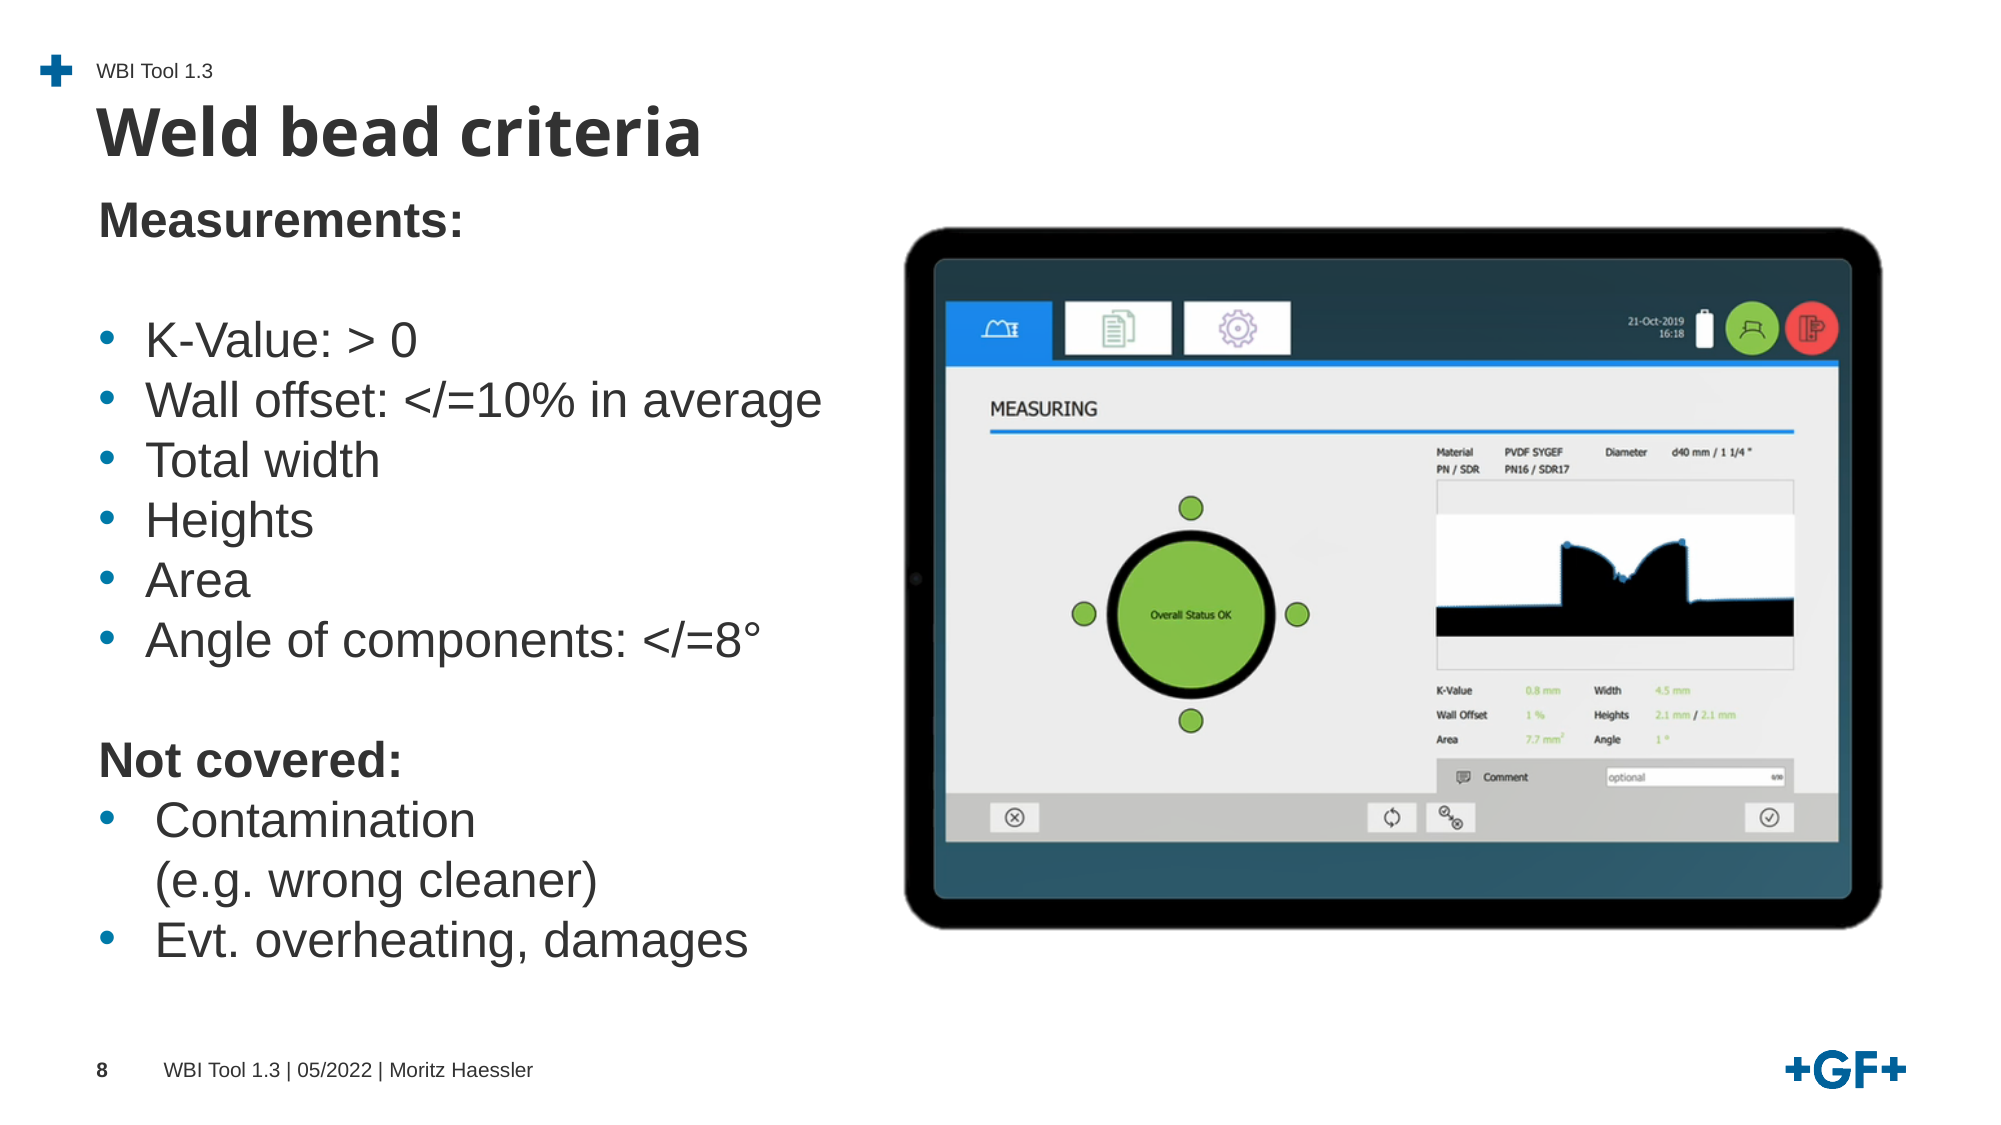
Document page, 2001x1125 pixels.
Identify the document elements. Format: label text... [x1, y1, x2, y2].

picture [1785, 1050, 1906, 1089]
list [861, 180, 2000, 981]
slide_number 8 [96, 1057, 144, 1082]
footer WBI Tool 1.3 | 05/2022 | Moritz Haessler [163, 1057, 1291, 1082]
title Weld bead criteria [96, 96, 1905, 180]
text_box Measurements: K-Value: > 0 Wall offset: </=10% in average Total width Heights Area Angle of components: </=8° Not covered: Contamination (e.g. wrong cleaner) Evt. overheating, damages [83, 179, 899, 975]
subtitle WBI Tool 1.3 [96, 59, 1291, 83]
